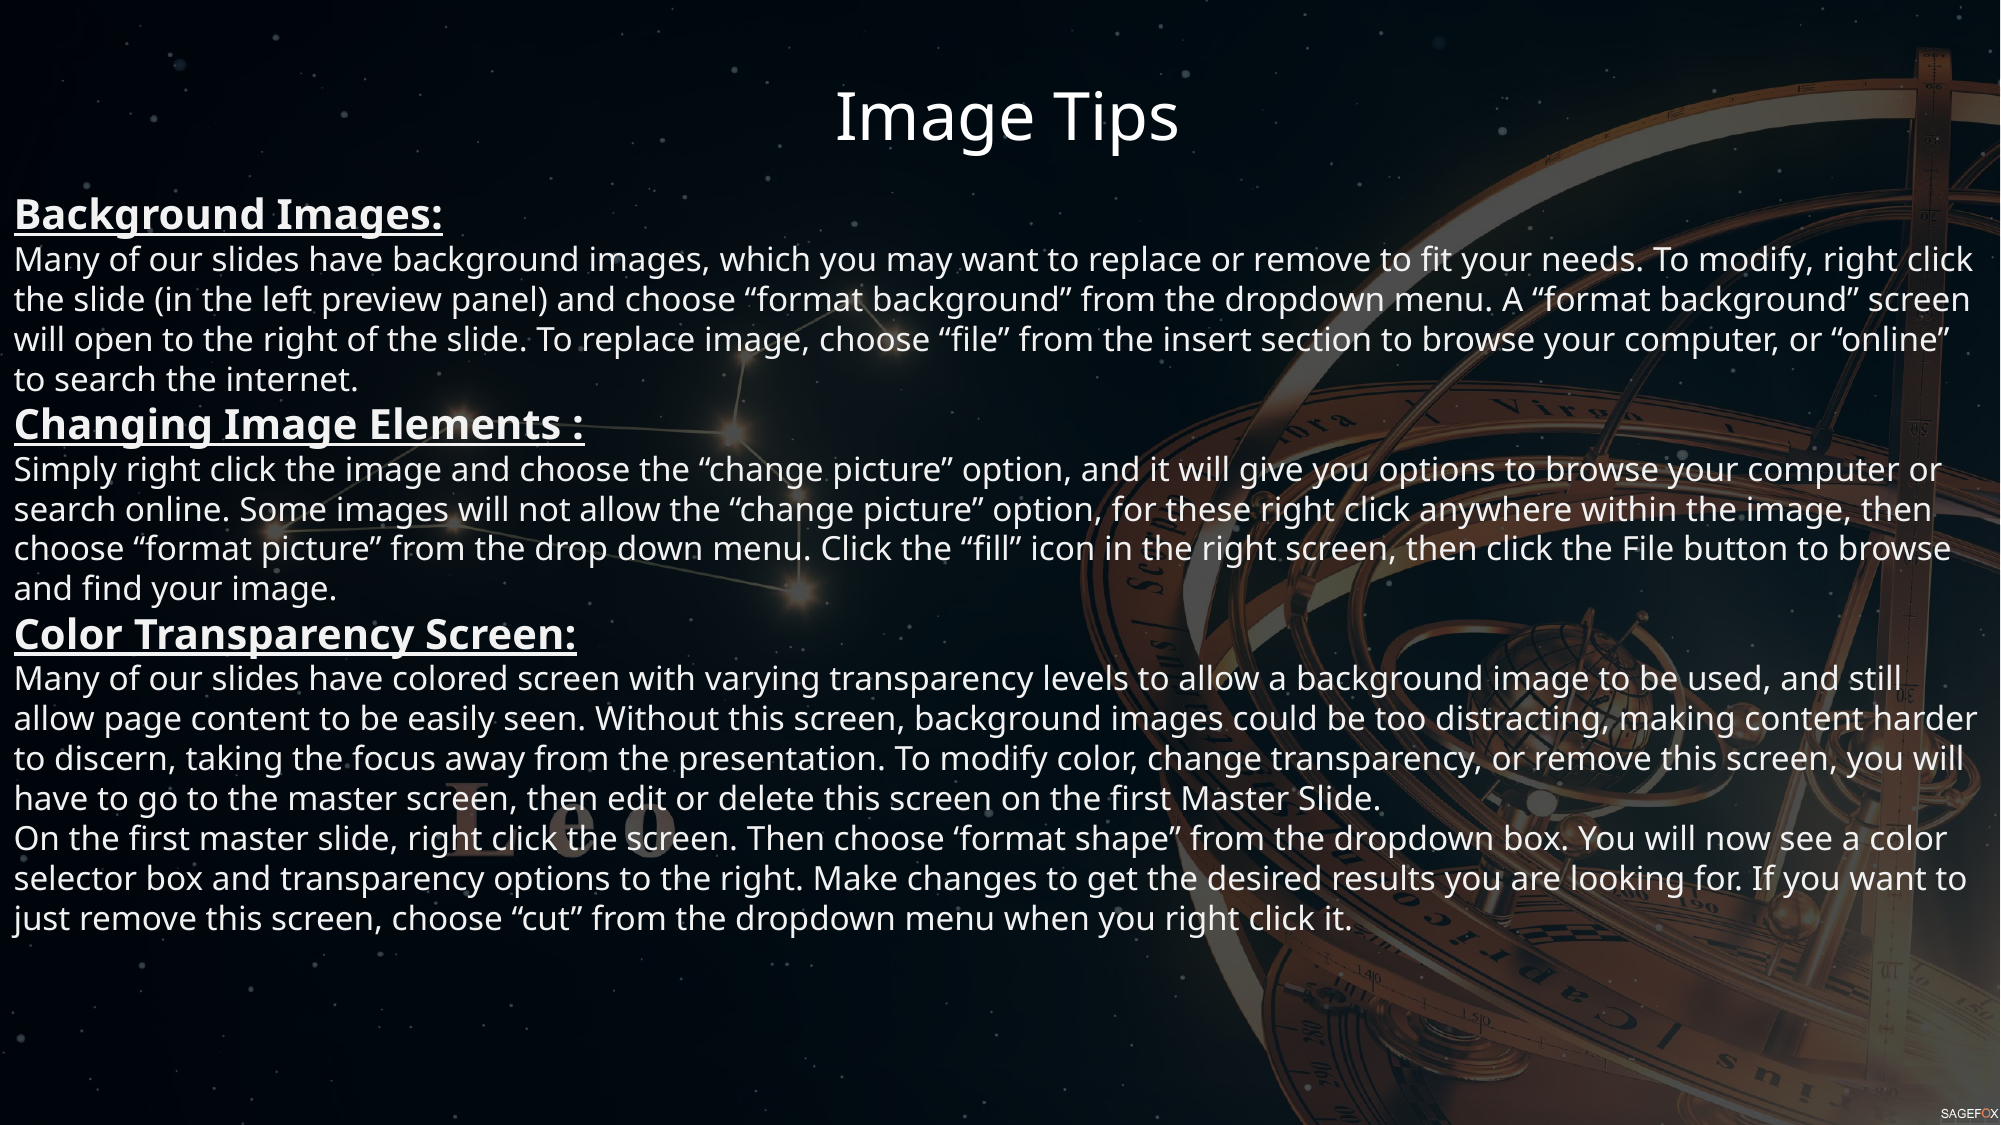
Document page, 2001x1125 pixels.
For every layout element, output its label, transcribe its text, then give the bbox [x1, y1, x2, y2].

title Image Tips [597, 59, 1420, 177]
text_box Background Images: Many of our slides have background images, which you may want to replace or remove to fit your needs. To modify, right click the slide (in the left preview panel) and choose “format background” from the dropdown menu. A “format background” screen will open to the right of the slide. To replace image, choose “file” from the insert section to browse your computer, or “online” to search the internet. Changing Image Elements : Simply right click the image and choose the “change picture” option, and it will give you options to browse your computer or search online. Some images will not allow the “change picture” option, for these right click anywhere within the image, then choose “format picture” from the drop down menu. Click the “fill” icon in the right screen, then click the File button to browse and find your image. Color Transparency Screen: Many of our slides have colored screen with varying transparency levels to allow a background image to be used, and still allow page content to be easily seen. Without this screen, background images could be too distracting, making content harder to discern, taking the focus away from the presentation. To modify color, change transparency, or remove this screen, you will have to go to the master screen, then edit or delete this screen on the first Master Slide. On the first master slide, right click the screen. Then choose ‘format shape” from the dropdown box. You will now see a color selector box and transparency options to the right. Make changes to get the desired results you are looking for. If you want to just remove this screen, choose “cut” from the dropdown menu when you right click it. [0, 0, 2000, 1125]
